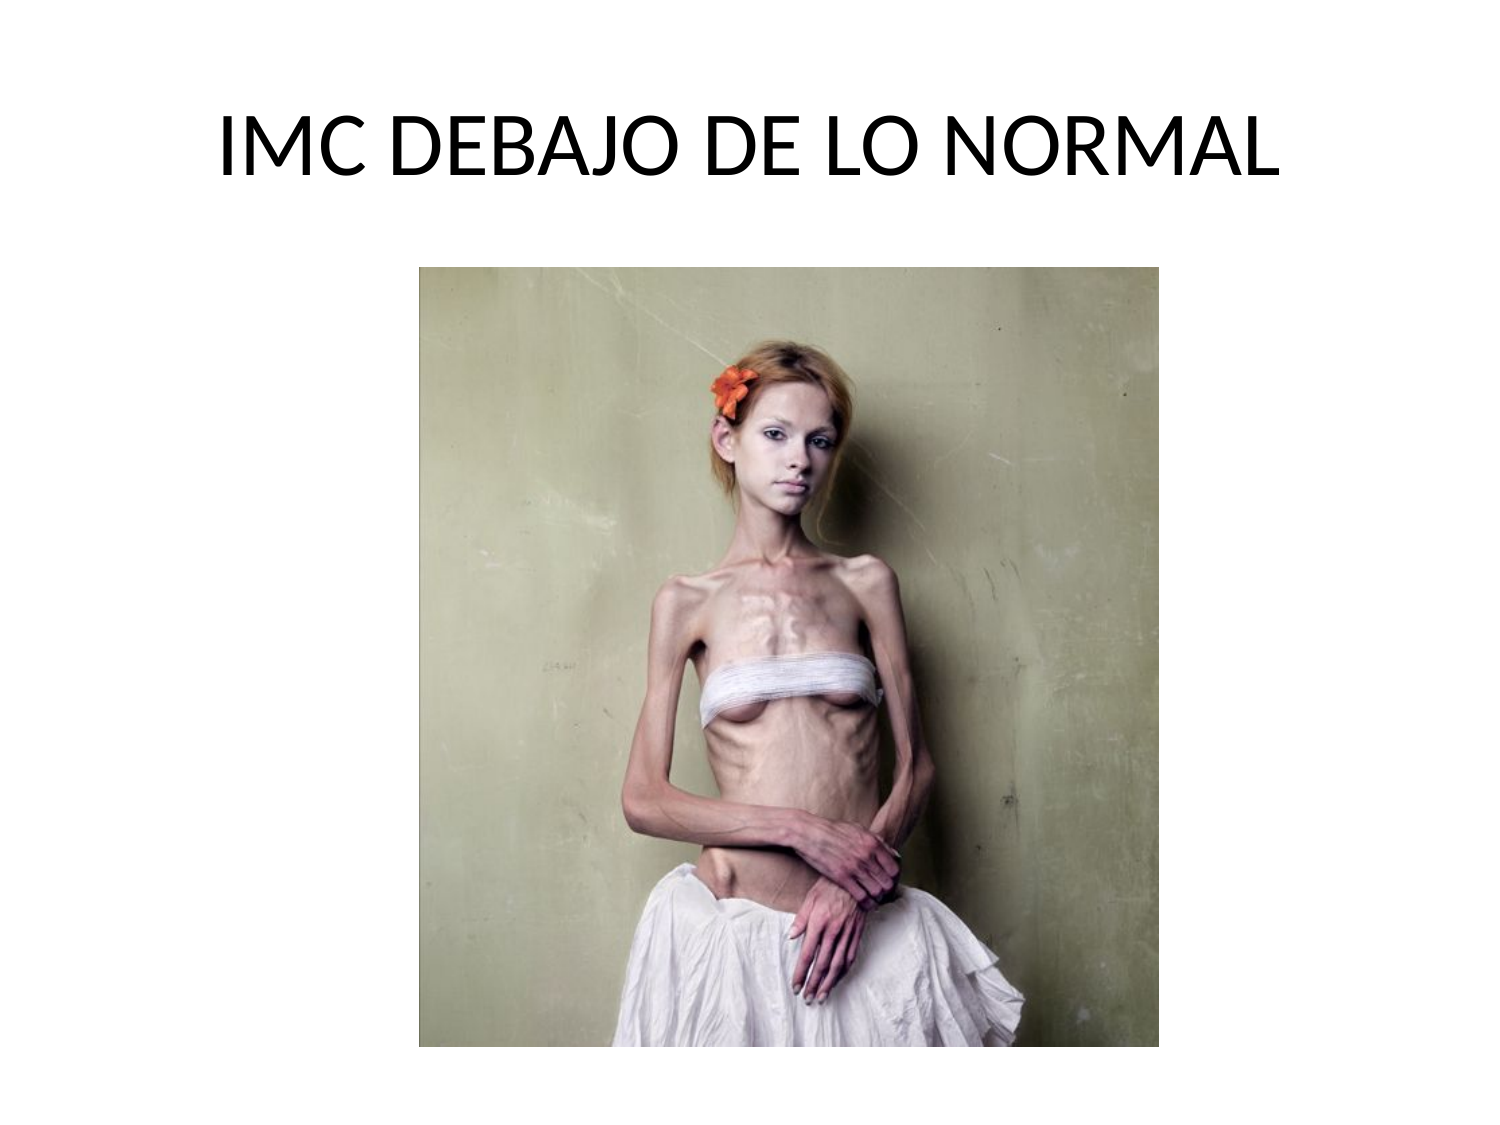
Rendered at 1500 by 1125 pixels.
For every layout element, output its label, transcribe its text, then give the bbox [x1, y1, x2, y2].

title IMC DEBAJO DE LO NORMAL [74, 44, 1426, 233]
picture [419, 266, 1159, 1048]
